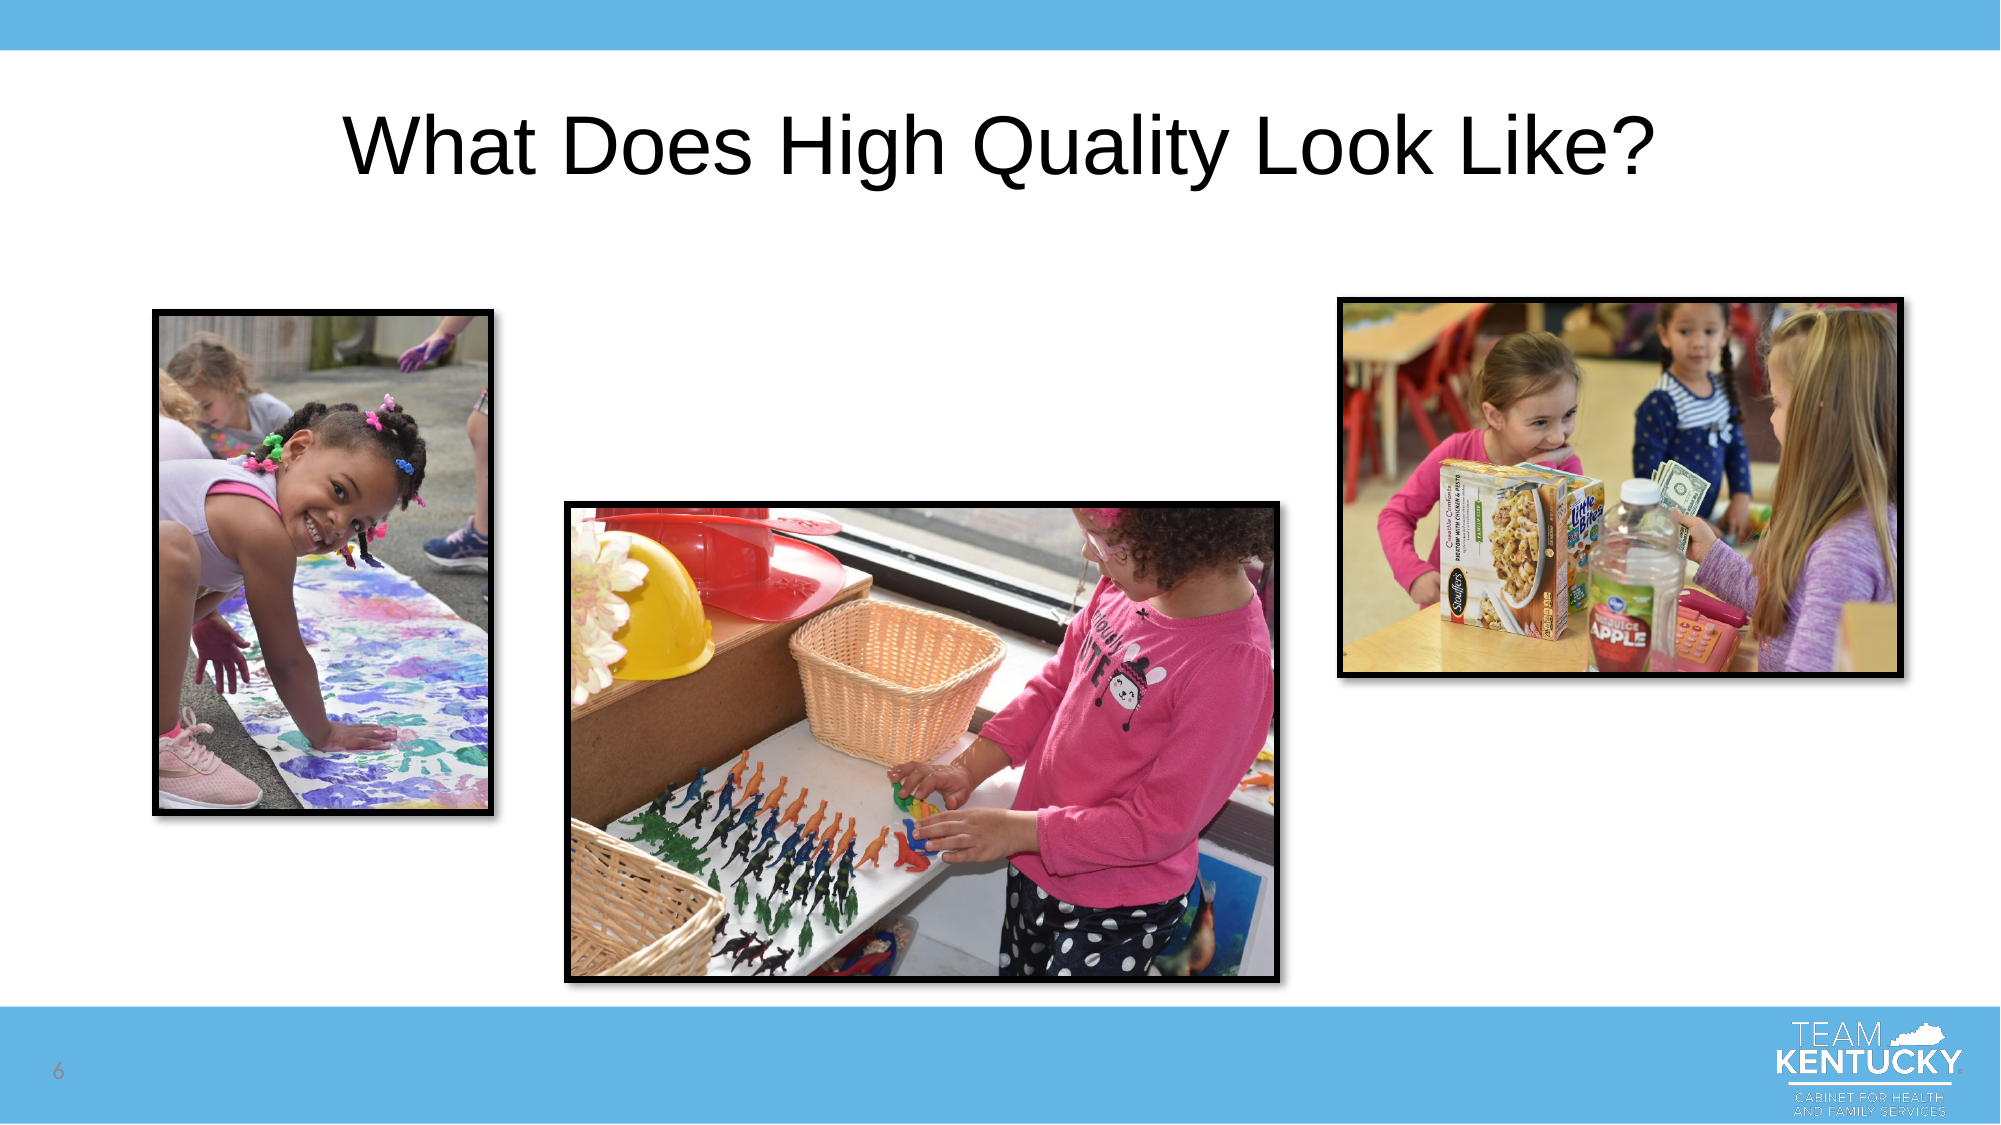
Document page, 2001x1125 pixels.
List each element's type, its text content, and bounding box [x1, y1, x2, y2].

picture [1777, 1022, 1963, 1116]
picture [570, 507, 1274, 977]
picture [1343, 302, 1898, 673]
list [158, 315, 488, 810]
slide_number 6 [37, 1039, 488, 1100]
title What Does High Quality Look Like? [137, 59, 1863, 236]
